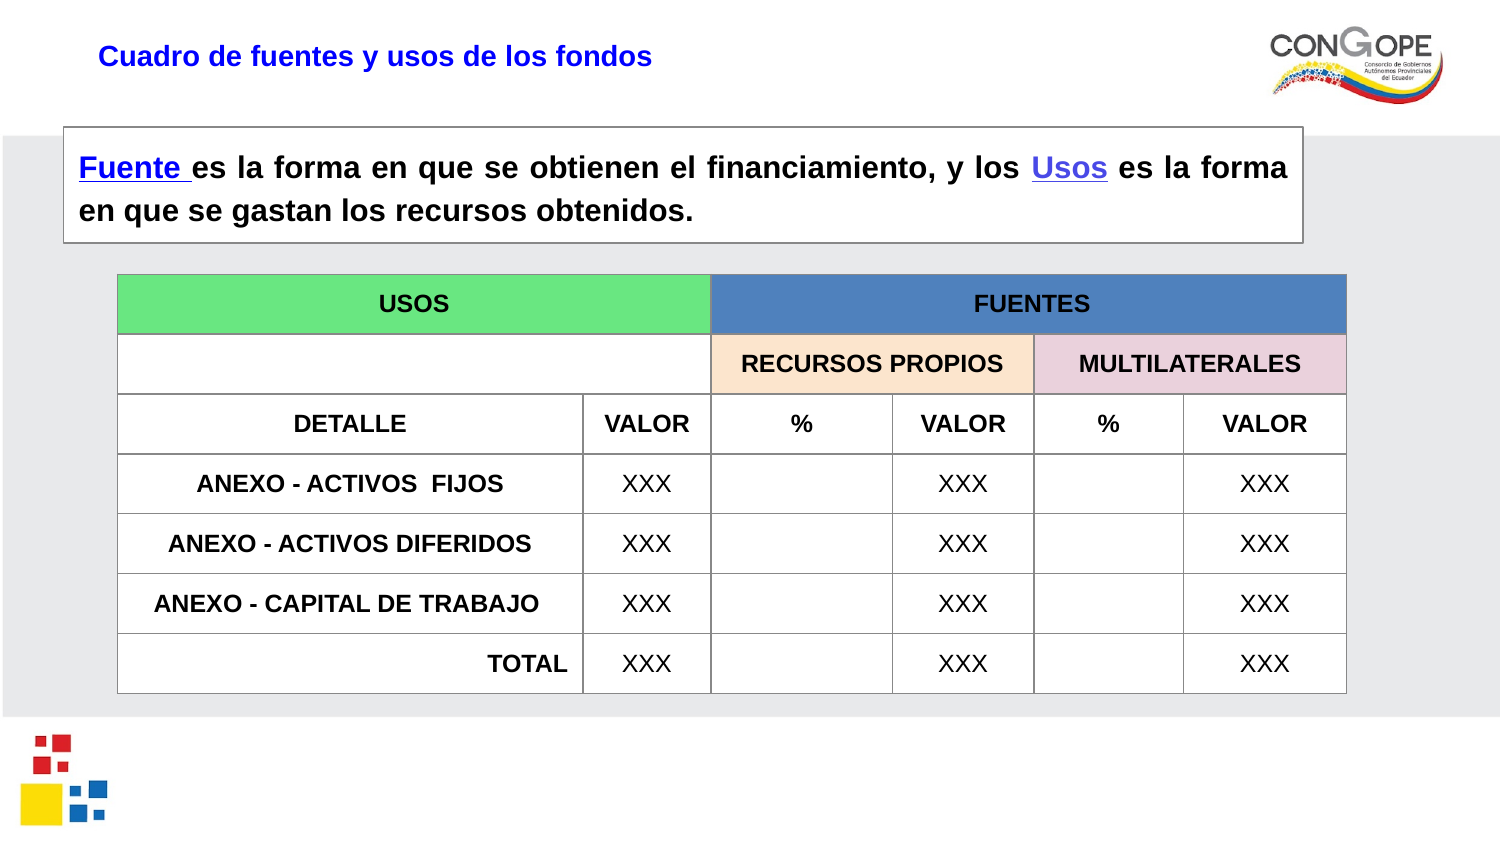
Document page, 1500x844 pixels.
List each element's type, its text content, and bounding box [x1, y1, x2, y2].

table_cell % [712, 395, 892, 453]
table_cell XXX [584, 455, 710, 513]
table_cell ANEXO - ACTIVOS DIFERIDOS [118, 514, 582, 573]
table_cell XXX [893, 634, 1033, 693]
table_cell RECURSOS PROPIOS [712, 335, 1033, 393]
table_cell VALOR [584, 395, 710, 453]
table_cell VALOR [1184, 395, 1346, 453]
table_cell % [1035, 395, 1183, 453]
table_cell XXX [893, 574, 1033, 633]
table_cell XXX [584, 514, 710, 573]
table_cell TOTAL [118, 634, 582, 693]
table_header Cuadro de fuentes y usos de los fondos [83, 25, 711, 88]
table_cell ANEXO - CAPITAL DE TRABAJO [118, 574, 582, 633]
table_cell DETALLE [118, 395, 582, 453]
table_cell XXX [584, 634, 710, 693]
picture [0, 0, 1500, 844]
table_cell XXX [584, 574, 710, 633]
table_cell MULTILATERALES [1035, 335, 1346, 393]
table_cell [712, 455, 892, 513]
table_cell [1035, 634, 1183, 693]
table_cell [1035, 455, 1183, 513]
table_cell XXX [1184, 514, 1346, 573]
table_cell [118, 335, 710, 393]
table_cell XXX [1184, 634, 1346, 693]
table_cell [712, 514, 892, 573]
table_cell [1035, 514, 1183, 573]
table_cell XXX [1184, 574, 1346, 633]
table_cell ANEXO - ACTIVOS FIJOS [118, 455, 582, 513]
table_cell VALOR [893, 395, 1033, 453]
table_cell XXX [893, 455, 1033, 513]
table_cell [712, 574, 892, 633]
table_header FUENTES [712, 275, 1346, 333]
table_cell XXX [1184, 455, 1346, 513]
text_box Fuente es la forma en que se obtienen el financiamiento, y los Usos es la forma en que se gastan los recursos obtenidos. [63, 127, 1303, 244]
table_cell XXX [893, 514, 1033, 573]
table_cell [1035, 574, 1183, 633]
table_header USOS [118, 275, 710, 333]
table_cell [712, 634, 892, 693]
